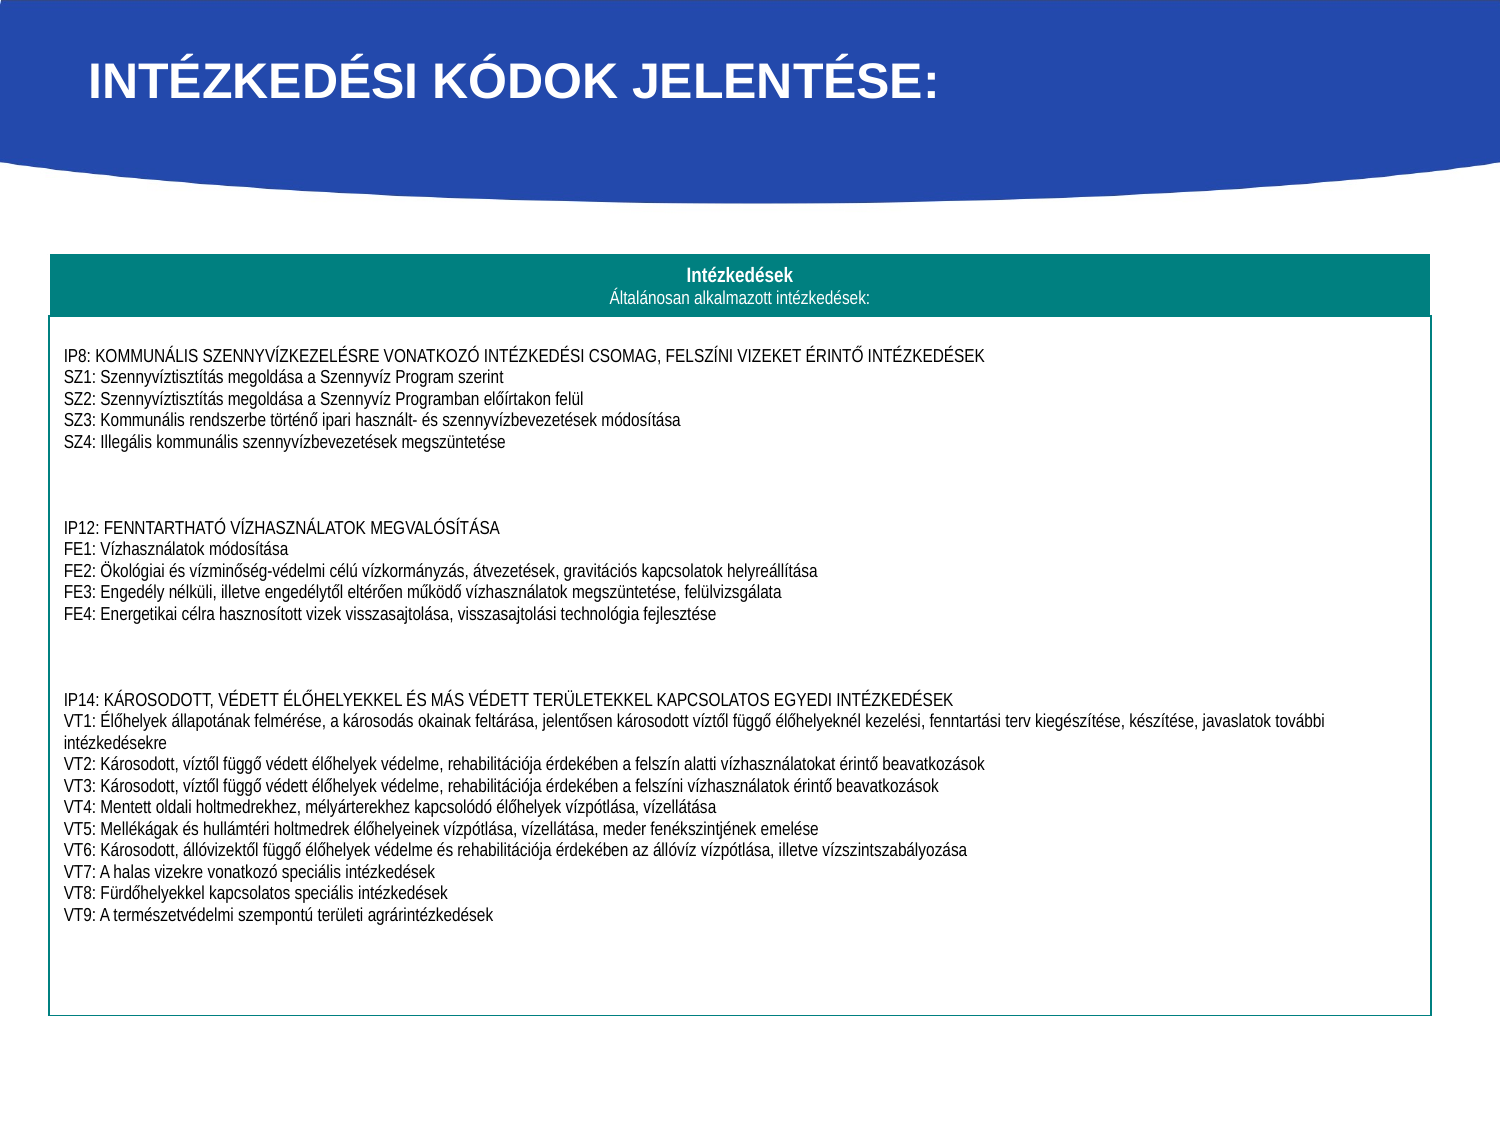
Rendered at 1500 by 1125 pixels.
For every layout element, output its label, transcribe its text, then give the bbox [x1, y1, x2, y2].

picture [0, 0, 1500, 1125]
title intézkedési kódok jelentése: [73, 7, 1164, 149]
table_header Intézkedések Általánosan alkalmazott intézkedések: [50, 256, 1430, 315]
table_cell IP8: KOMMUNÁLIS SZENNYVÍZKEZELÉSRE VONATKOZÓ INTÉZKEDÉSI CSOMAG, FELSZÍNI VIZEKET ÉRINTŐ INTÉZKEDÉSEK SZ1: Szennyvíztisztítás megoldása a Szennyvíz Program szerint SZ2: Szennyvíztisztítás megoldása a Szennyvíz Programban előírtakon felül SZ3: Kommunális rendszerbe történő ipari használt- és szennyvízbevezetések módosítása SZ4: Illegális kommunális szennyvízbevezetések megszüntetése IP12: FENNTARTHATÓ VÍZHASZNÁLATOK MEGVALÓSÍTÁSA FE1: Vízhasználatok módosítása FE2: Ökológiai és vízminőség-védelmi célú vízkormányzás, átvezetések, gravitációs kapcsolatok helyreállítása FE3: Engedély nélküli, illetve engedélytől eltérően működő vízhasználatok megszüntetése, felülvizsgálata FE4: Energetikai célra hasznosított vizek visszasajtolása, visszasajtolási technológia fejlesztése IP14: KÁROSODOTT, VÉDETT ÉLŐHELYEKKEL ÉS MÁS VÉDETT TERÜLETEKKEL KAPCSOLATOS EGYEDI INTÉZKEDÉSEK VT1: Élőhelyek állapotának felmérése, a károsodás okainak feltárása, jelentősen károsodott víztől függő élőhelyeknél kezelési, fenntartási terv kiegészítése, készítése, javaslatok további intézkedésekre VT2: Károsodott, víztől függő védett élőhelyek védelme, rehabilitációja érdekében a felszín alatti vízhasználatokat érintő beavatkozások VT3: Károsodott, víztől függő védett élőhelyek védelme, rehabilitációja érdekében a felszíni vízhasználatok érintő beavatkozások VT4: Mentett oldali holtmedrekhez, mélyárterekhez kapcsolódó élőhelyek vízpótlása, vízellátása VT5: Mellékágak és hullámtéri holtmedrek élőhelyeinek vízpótlása, vízellátása, meder fenékszintjének emelése VT6: Károsodott, állóvizektől függő élőhelyek védelme és rehabilitációja érdekében az állóvíz vízpótlása, illetve vízszintszabályozása VT7: A halas vizekre vonatkozó speciális intézkedések VT8: Fürdőhelyekkel kapcsolatos speciális intézkedések VT9: A természetvédelmi szempontú területi agrárintézkedések [50, 317, 1430, 1015]
